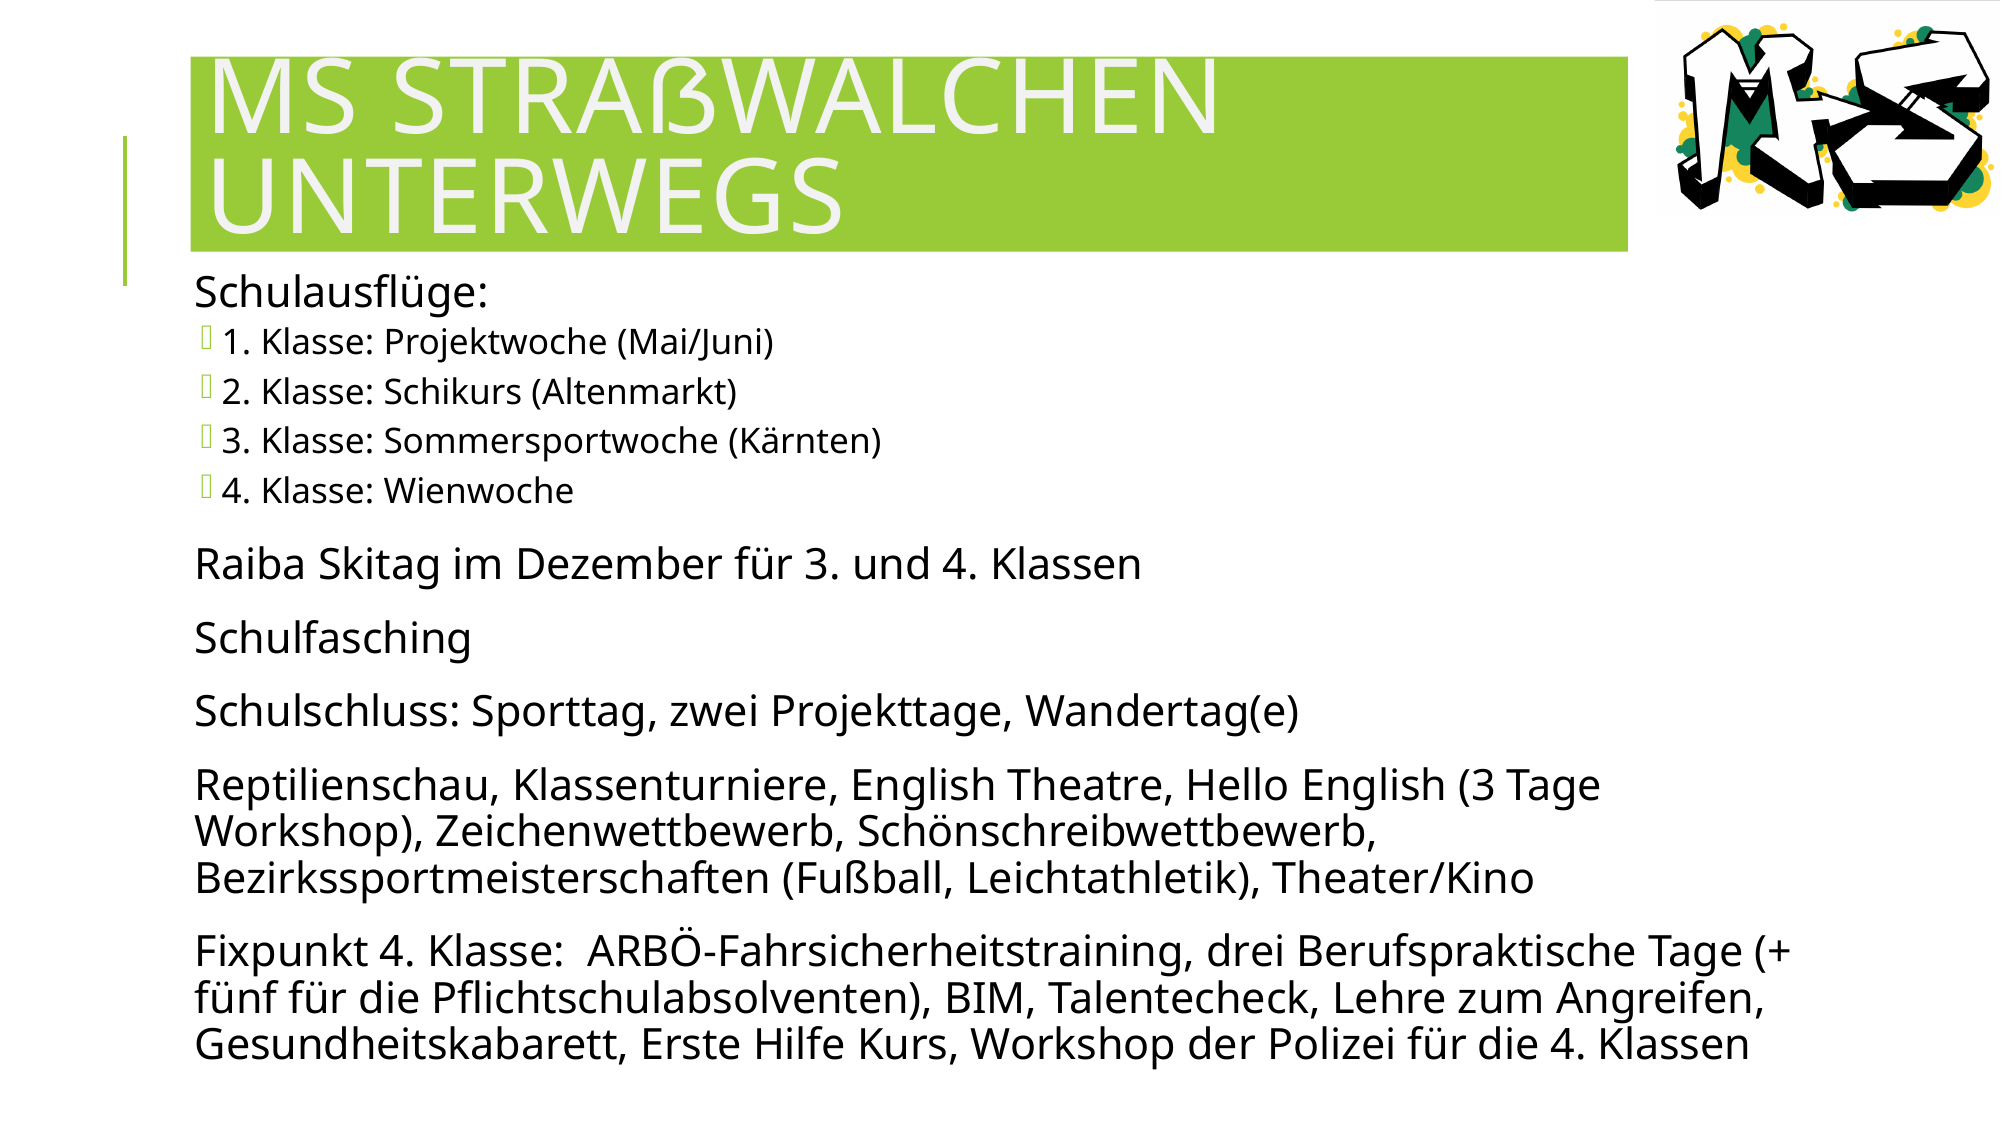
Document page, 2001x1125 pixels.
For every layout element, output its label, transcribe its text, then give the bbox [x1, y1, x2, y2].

picture [1654, 0, 2000, 217]
list Schulausflüge: 1. Klasse: Projektwoche (Mai/Juni) 2. Klasse: Schikurs (Altenmarkt) 3. Klasse: Sommersportwoche (Kärnten) 4. Klasse: Wienwoche Raiba Skitag im Dezember für 3. und 4. Klassen Schulfasching Schulschluss: Sporttag, zwei Projekttage, Wandertag(e) Reptilienschau, Klassenturniere, English Theatre, Hello English (3 Tage Workshop), Zeichenwettbewerb, Schönschreibwettbewerb, Bezirkssportmeisterschaften (Fußball, Leichtathletik), Theater/Kino Fixpunkt 4. Klasse: ARBÖ-Fahrsicherheitstraining, drei Berufspraktische Tage (+ fünf für die Pflichtschulabsolventen), BIM, Talentecheck, Lehre zum Angreifen, Gesundheitskabarett, Erste Hilfe Kurs, Workshop der Polizei für die 4. Klassen [173, 262, 1810, 1081]
title MS Straßwalchen Unterwegs [190, 56, 1628, 252]
